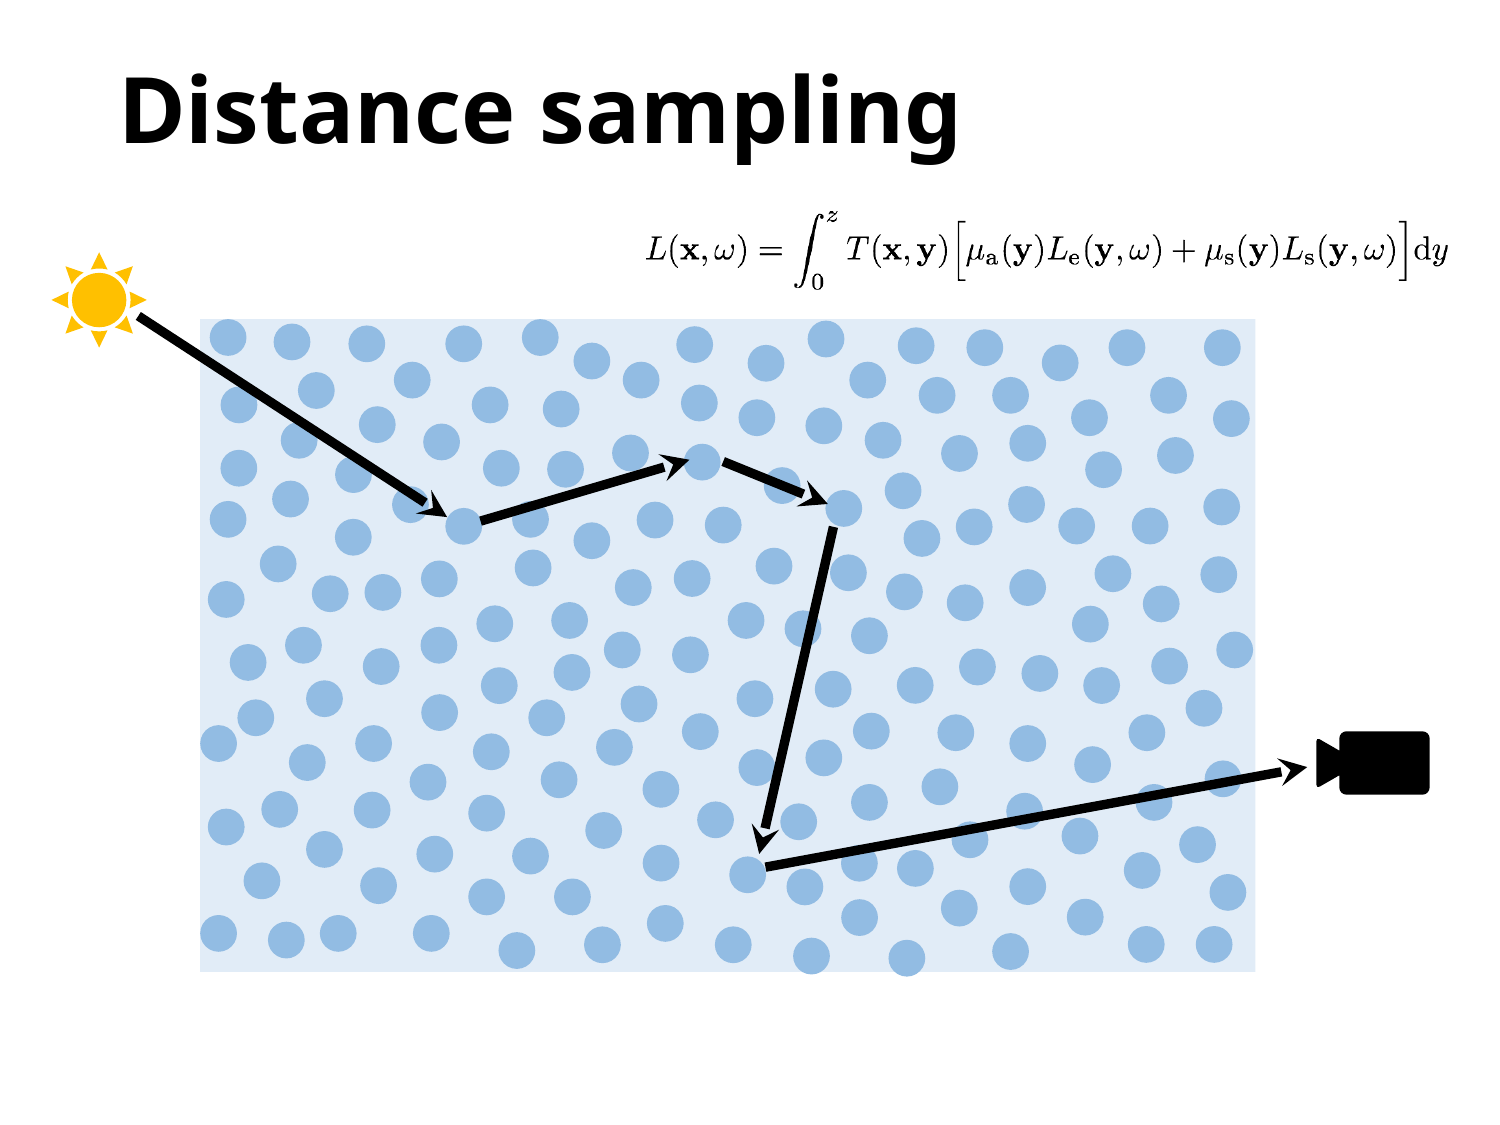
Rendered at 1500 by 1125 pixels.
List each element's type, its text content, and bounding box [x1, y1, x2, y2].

text_box [114, 266, 133, 285]
picture [646, 211, 1448, 290]
text_box [90, 330, 108, 348]
title Distance sampling [103, 49, 1397, 180]
text_box [1316, 731, 1430, 795]
text_box [90, 252, 108, 270]
text_box [114, 315, 133, 334]
text_box [1256, 763, 1308, 777]
text_box [65, 266, 84, 285]
text_box [71, 272, 127, 328]
text_box [129, 291, 147, 309]
text_box [65, 315, 84, 334]
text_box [200, 318, 1256, 977]
text_box [51, 291, 69, 309]
